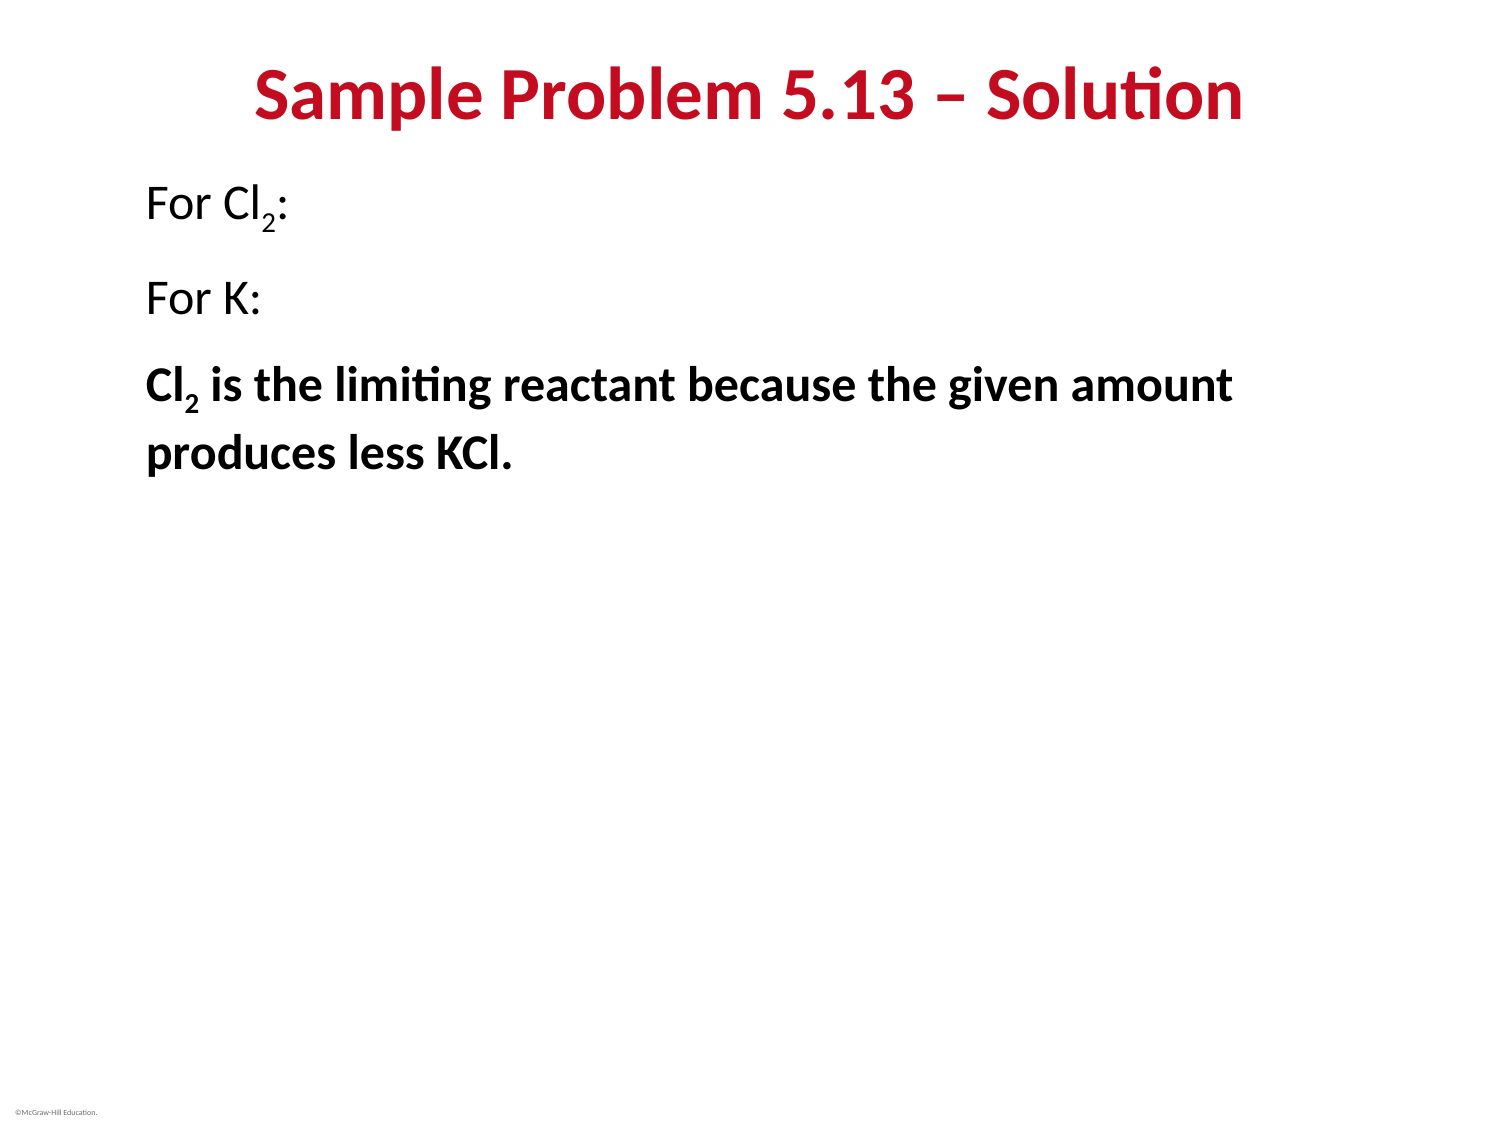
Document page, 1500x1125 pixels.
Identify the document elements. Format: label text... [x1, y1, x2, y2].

title Sample Problem 5.13 – Solution [0, 37, 1500, 138]
